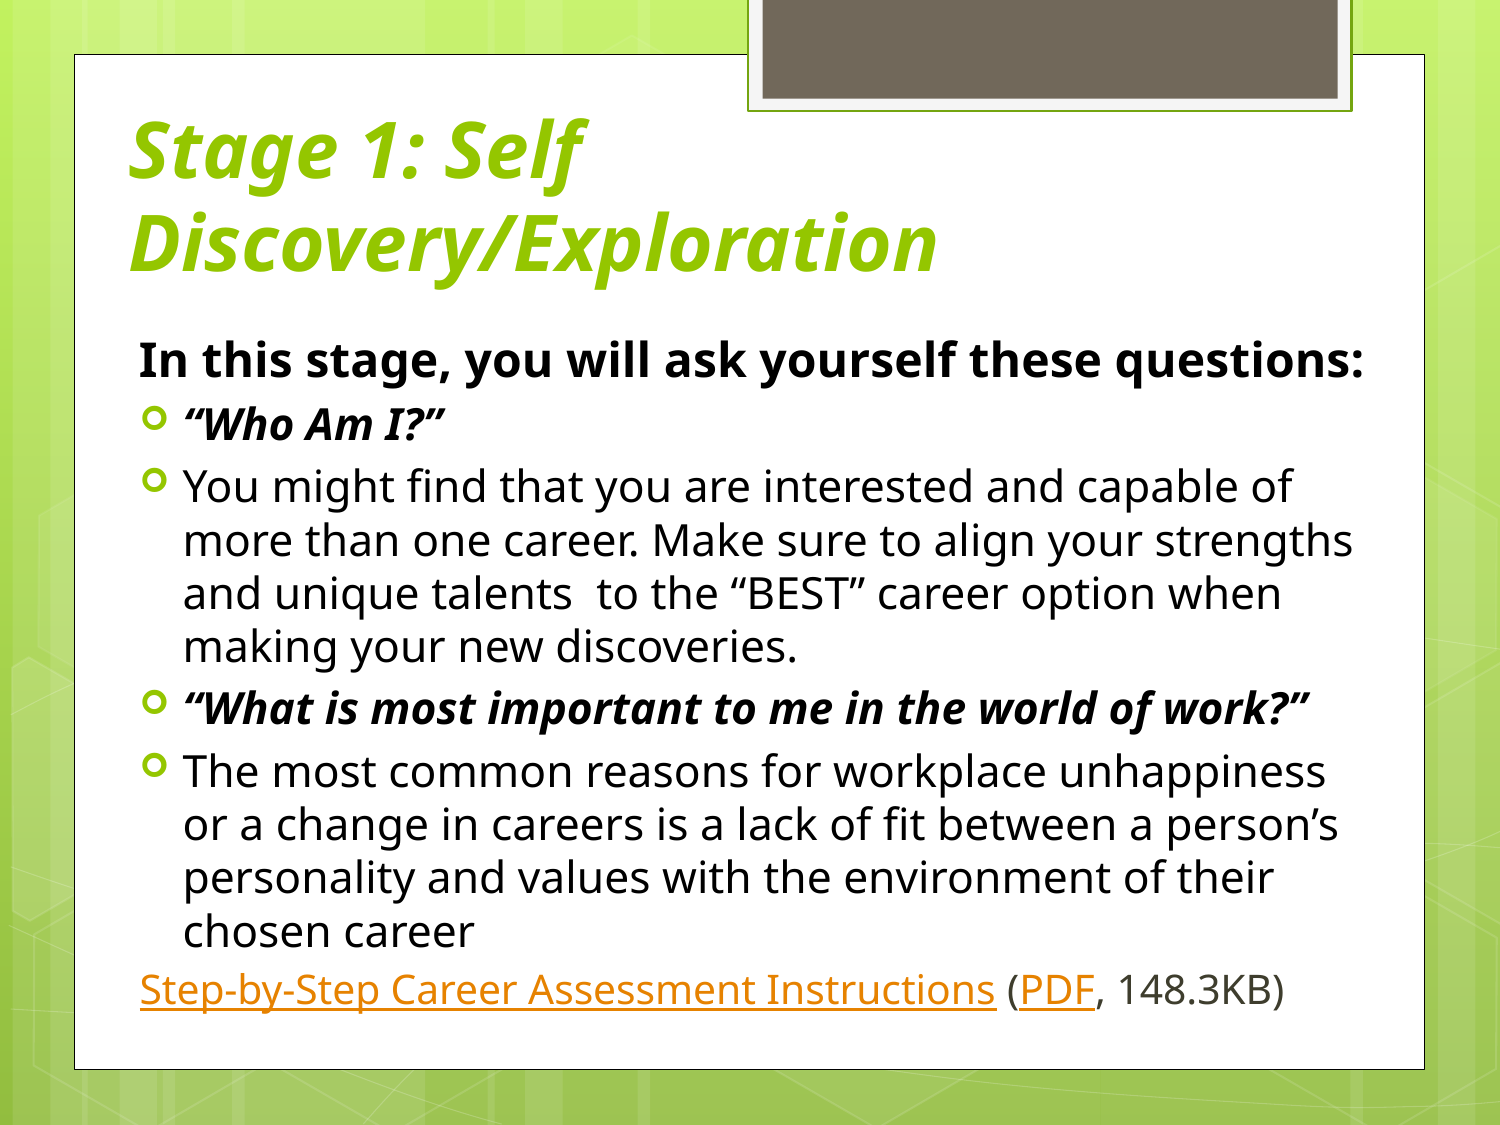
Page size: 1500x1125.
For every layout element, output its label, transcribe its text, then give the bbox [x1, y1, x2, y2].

title Stage 1: Self Discovery/Exploration [113, 91, 1392, 296]
list In this stage, you will ask yourself these questions: “Who Am I?” You might find that you are interested and capable of more than one career. Make sure to align your strengths and unique talents to the “BEST” career option when making your new discoveries. “What is most important to me in the world of work?” The most common reasons for workplace unhappiness or a change in careers is a lack of fit between a person’s personality and values with the environment of their chosen career Step-by-Step Career Assessment Instructions (PDF, 148.3KB) [113, 321, 1392, 1041]
